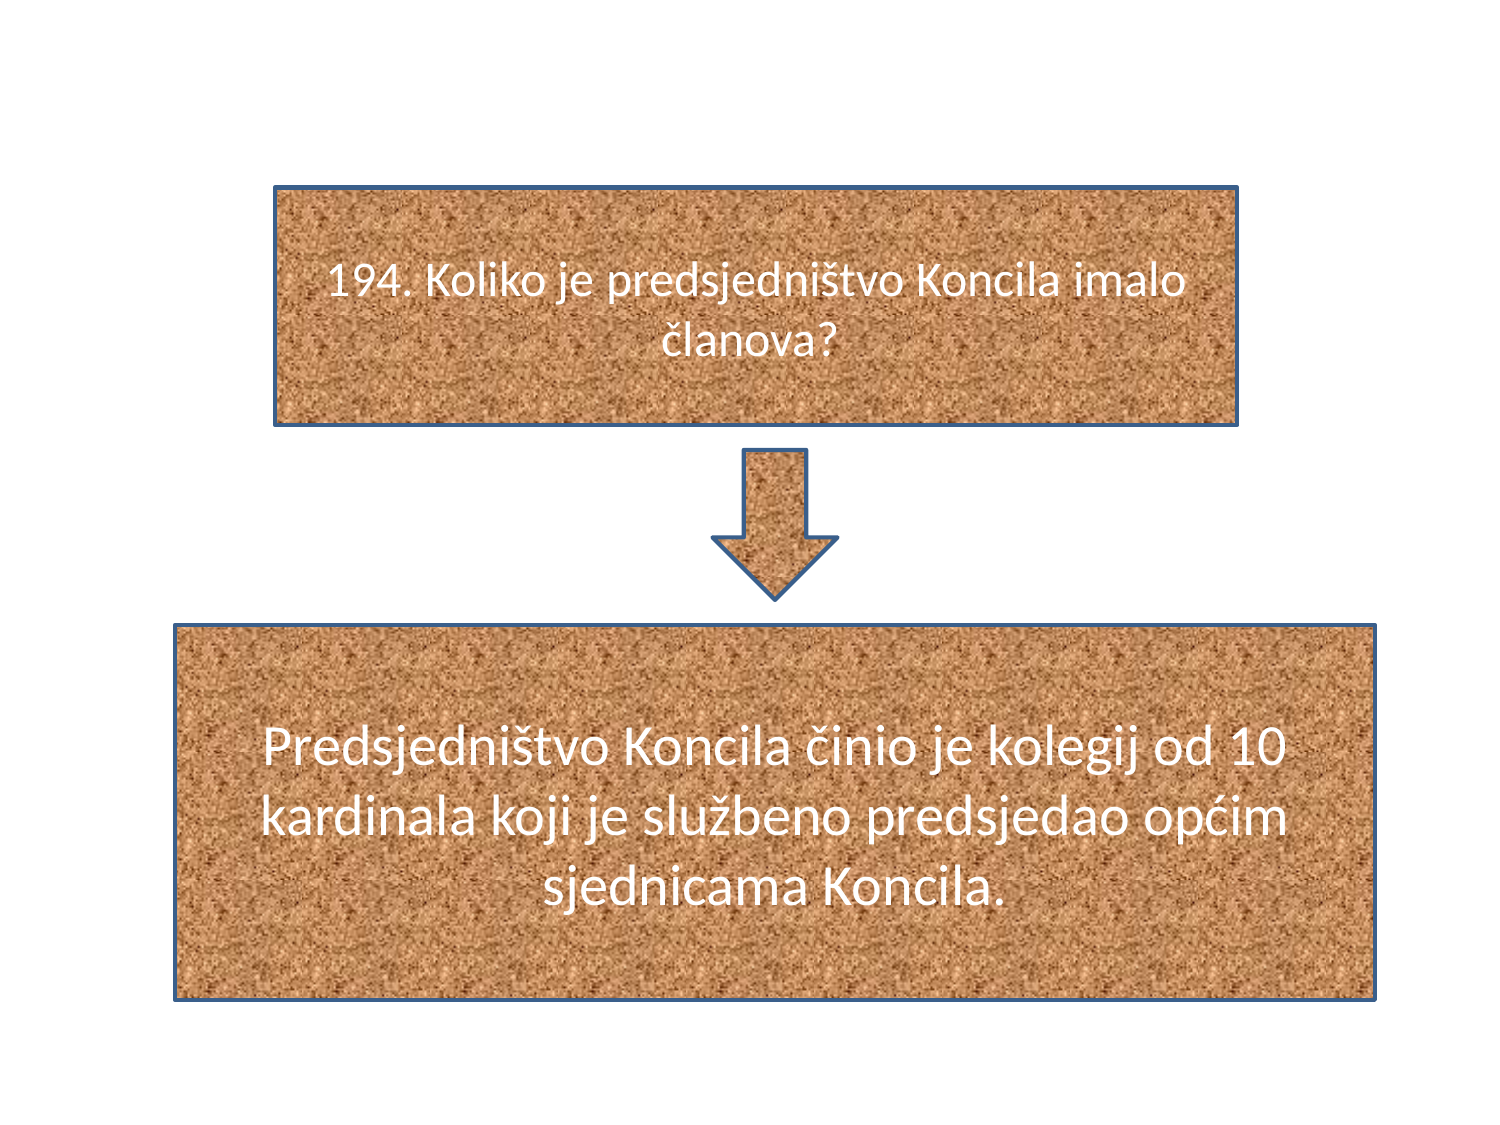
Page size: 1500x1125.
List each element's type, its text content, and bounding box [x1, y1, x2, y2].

text_box 194. Koliko je predsjedništvo Koncila imalo članova? [273, 185, 1239, 427]
text_box Predsjedništvo Koncila činio je kolegij od 10 kardinala koji je službeno predsjedao općim sjednicama Koncila. [173, 623, 1377, 1002]
text_box [710, 447, 840, 603]
